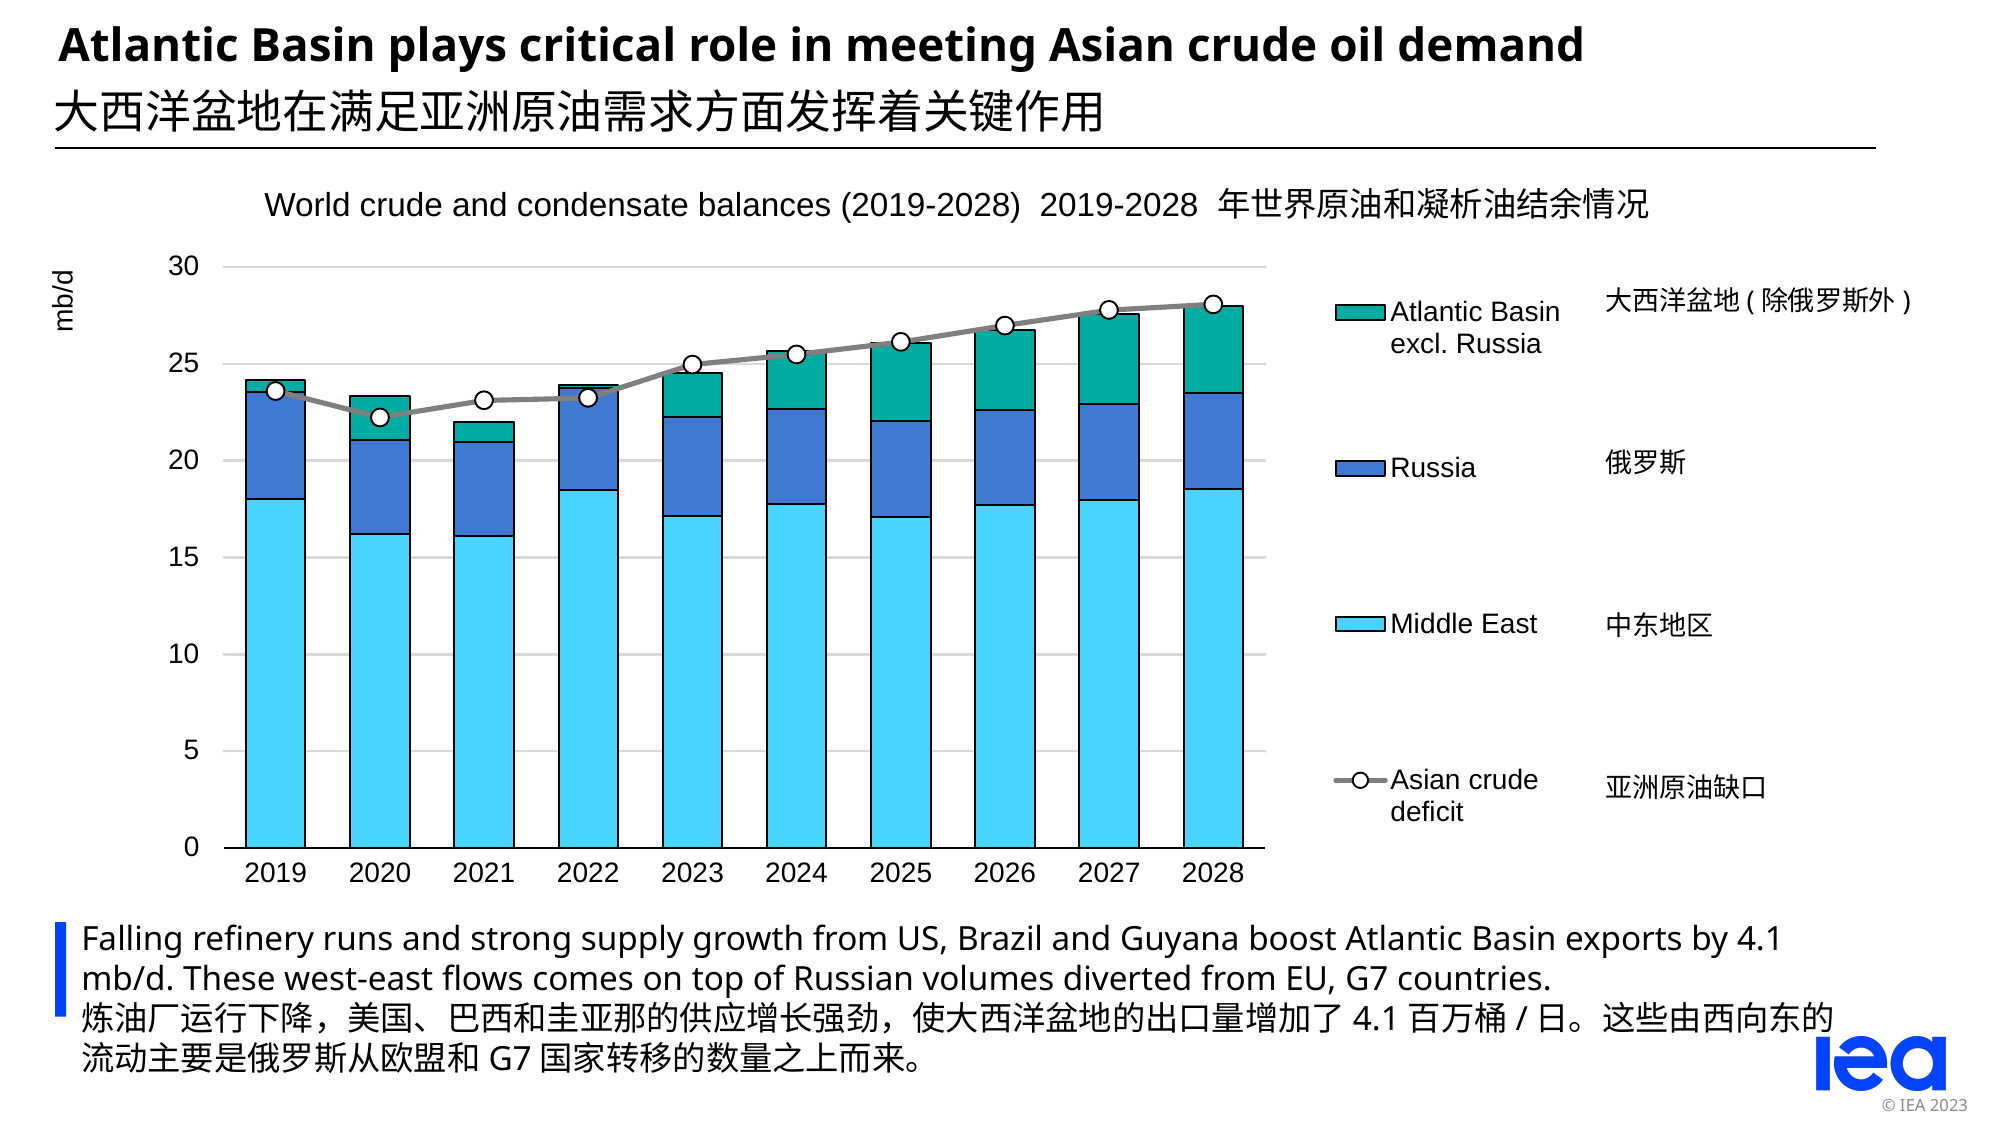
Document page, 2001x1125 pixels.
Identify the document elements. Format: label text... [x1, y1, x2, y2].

text_box 大西洋盆地(除俄罗斯外) 俄罗斯 中东地区 亚洲原油缺口 [1597, 275, 2000, 843]
list Falling refinery runs and strong supply growth from US, Brazil and Guyana boost Atlantic Basin exports by 4.1 mb/d. These west-east flows comes on top of Russian volumes diverted from EU, G7 countries. 炼油厂运行下降，美国、巴西和圭亚那的供应增长强劲，使大西洋盆地的出口量增加了4.1百万桶/日。这些由西向东的流动主要是俄罗斯从欧盟和G7国家转移的数量之上而来。 [81, 949, 1874, 1045]
list Atlantic Basin plays critical role in meeting Asian crude oil demand [58, 8, 2000, 104]
list World crude and condensate balances (2019-2028) 2019-2028 年世界原油和凝析油结余情况 [54, 175, 1874, 238]
text_box 大西洋盆地在满足亚洲原油需求方面发挥着关键作用 [39, 74, 1648, 145]
picture [38, 247, 1591, 910]
picture [1816, 1036, 1946, 1091]
